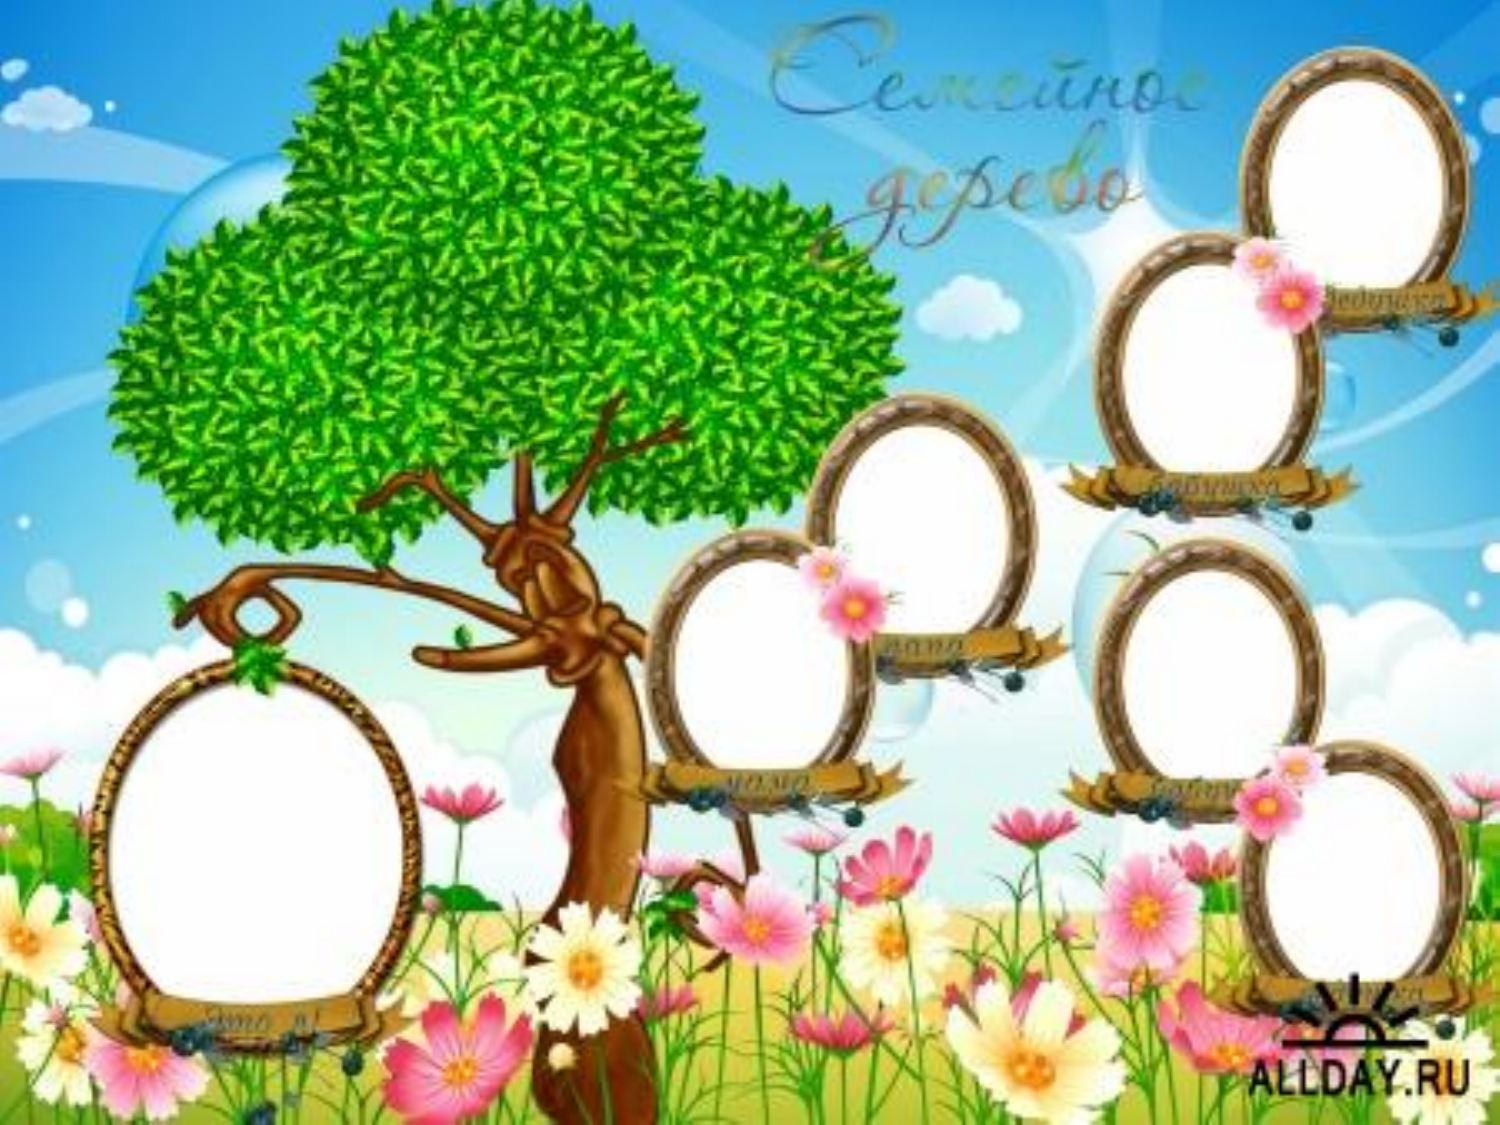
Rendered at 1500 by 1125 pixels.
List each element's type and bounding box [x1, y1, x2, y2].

list [0, 0, 1500, 1125]
